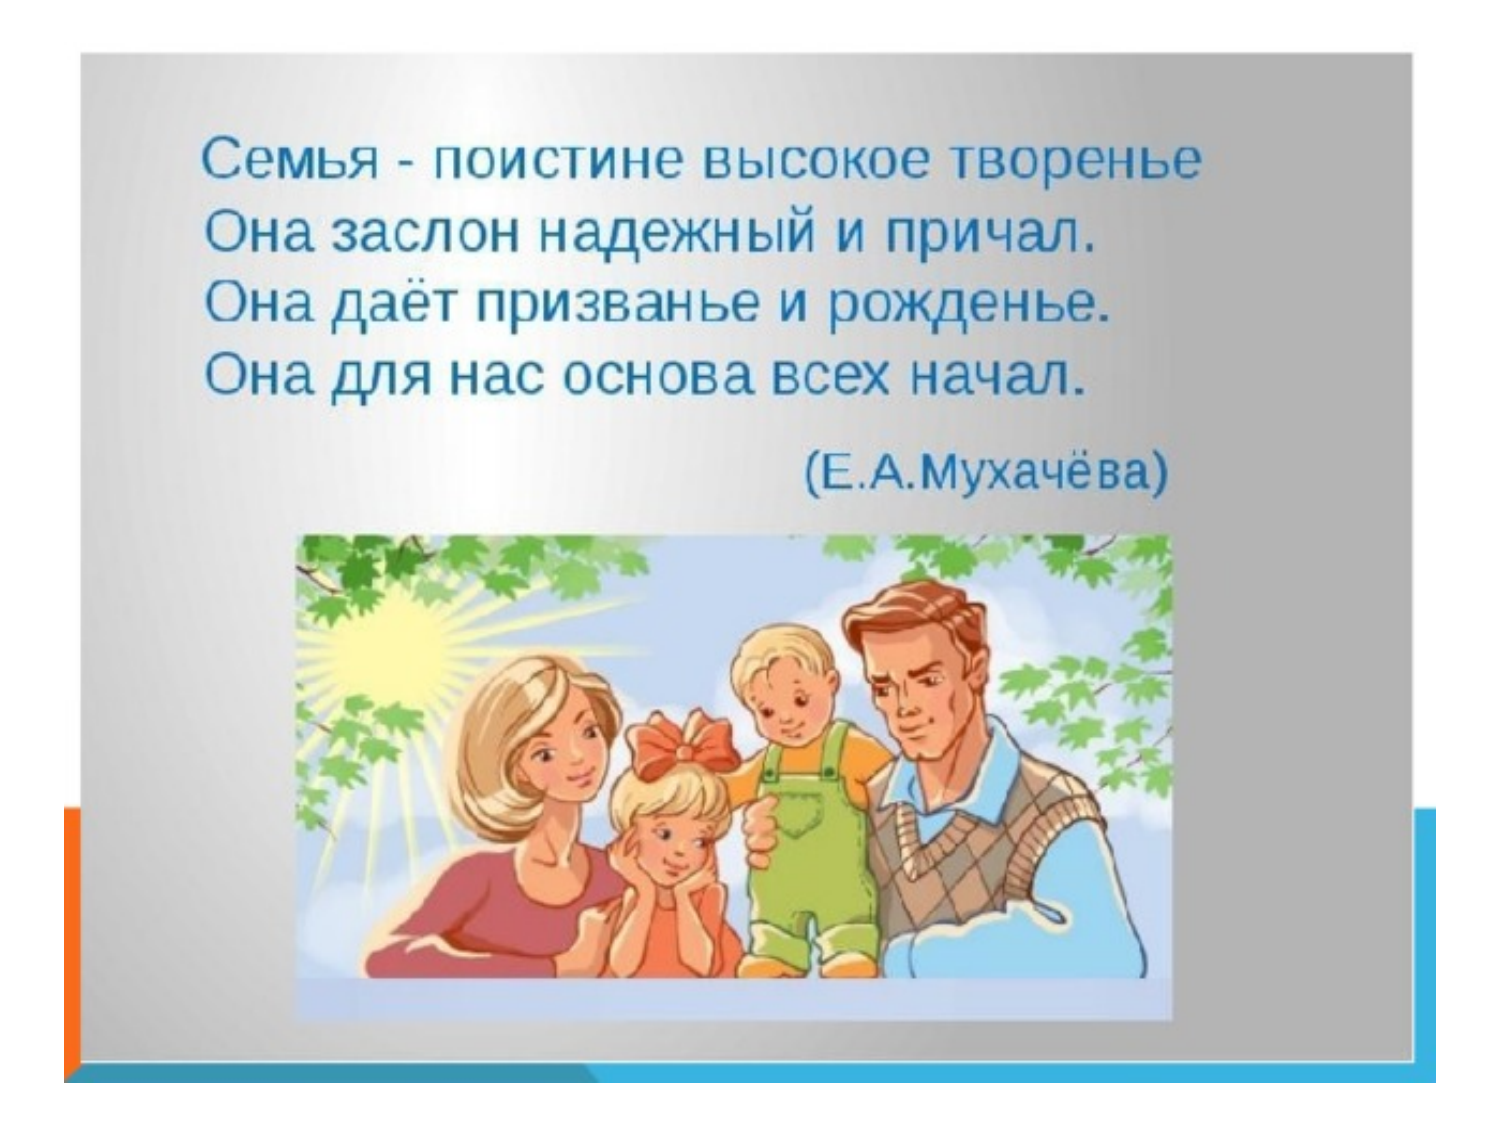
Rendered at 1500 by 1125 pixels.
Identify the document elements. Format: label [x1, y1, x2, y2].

list [64, 42, 1436, 1083]
